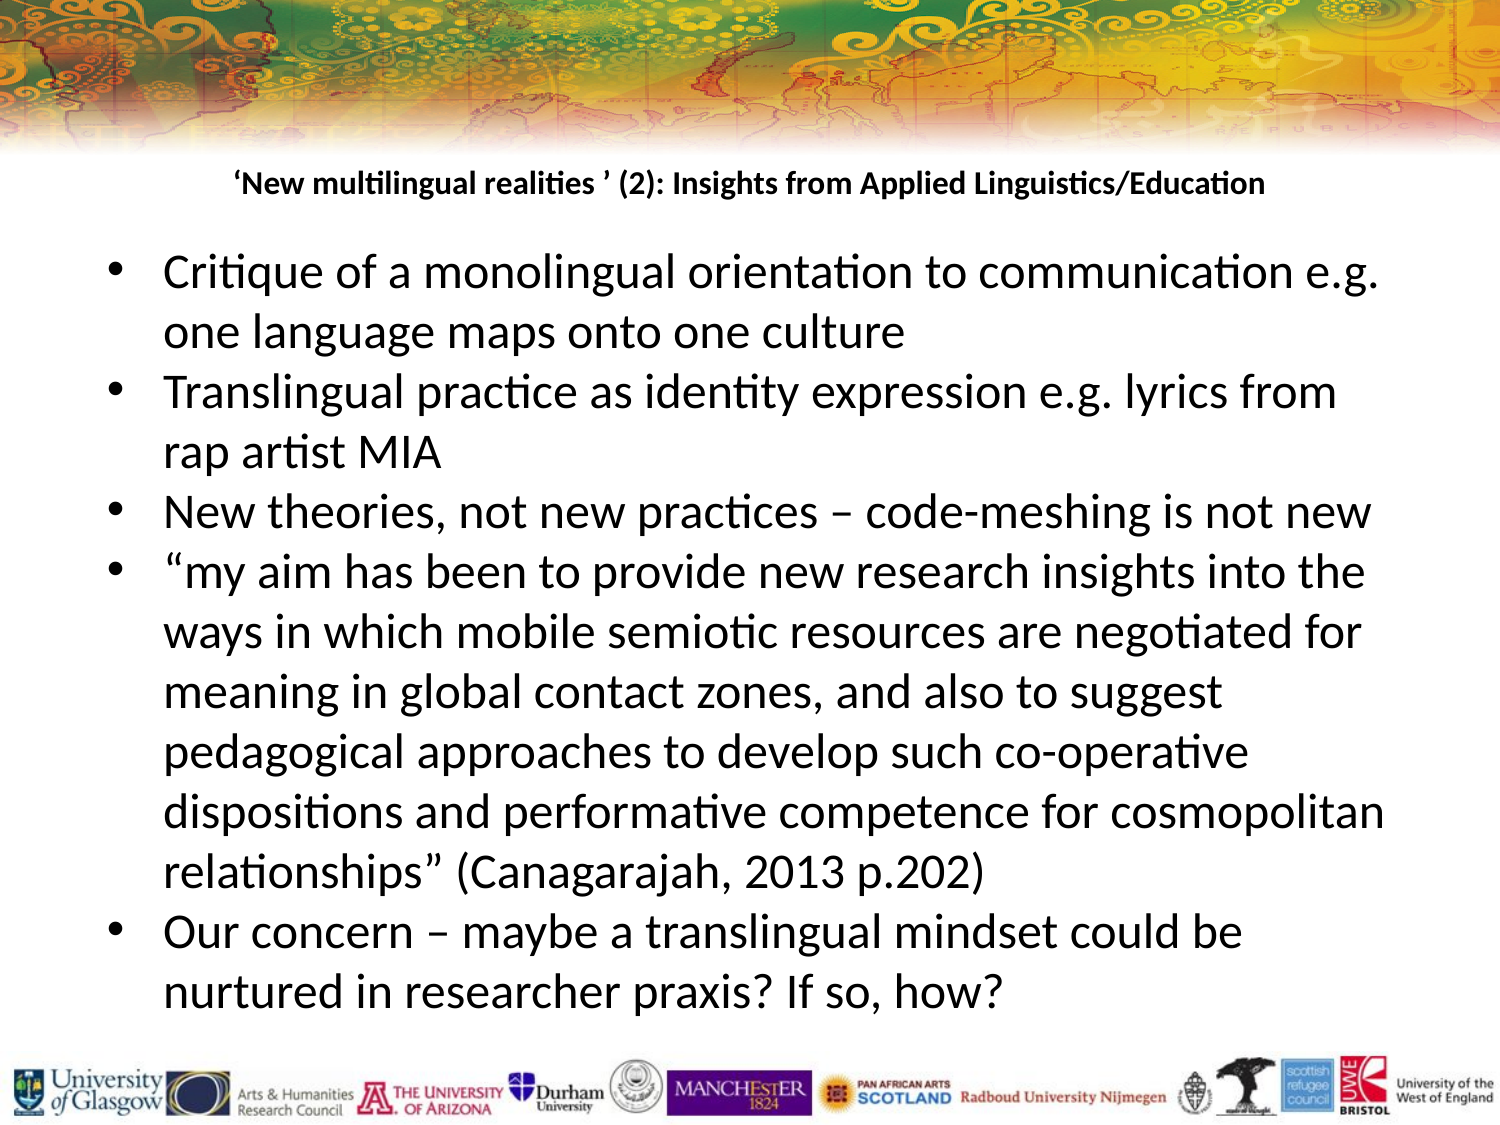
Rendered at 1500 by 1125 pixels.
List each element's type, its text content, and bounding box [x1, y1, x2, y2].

picture [0, 1050, 1500, 1125]
picture [0, 0, 1500, 155]
text_box Critique of a monolingual orientation to communication e.g. one language maps onto one culture Translingual practice as identity expression e.g. lyrics from rap artist MIA New theories, not new practices – code-meshing is not new “my aim has been to provide new research insights into the ways in which mobile semiotic resources are negotiated for meaning in global contact zones, and also to suggest pedagogical approaches to develop such co-operative dispositions and performative competence for cosmopolitan relationships” (Canagarajah, 2013 p.202) Our concern – maybe a translingual mindset could be nurtured in researcher praxis? If so, how? [92, 231, 1408, 1026]
text_box ‘New multilingual realities ’ (2): Insights from Applied Linguistics/Education [135, 163, 1365, 209]
